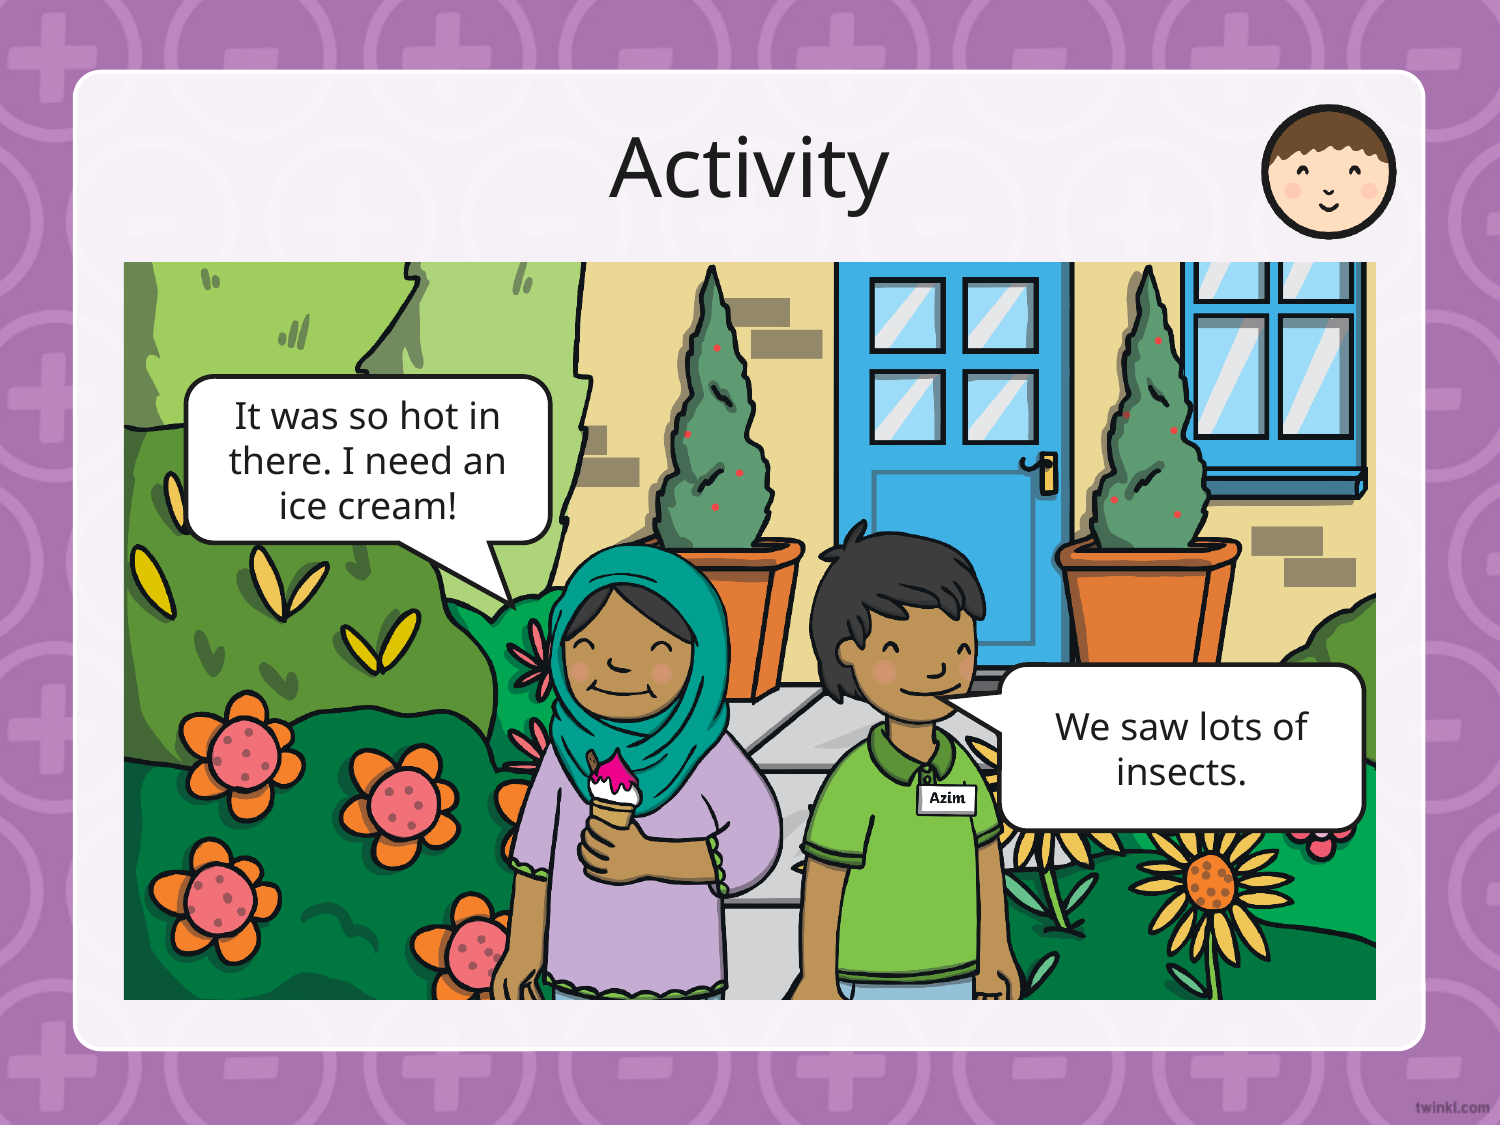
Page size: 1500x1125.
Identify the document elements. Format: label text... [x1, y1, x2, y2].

picture [0, 0, 1500, 1125]
text_box Activity [609, 114, 891, 215]
